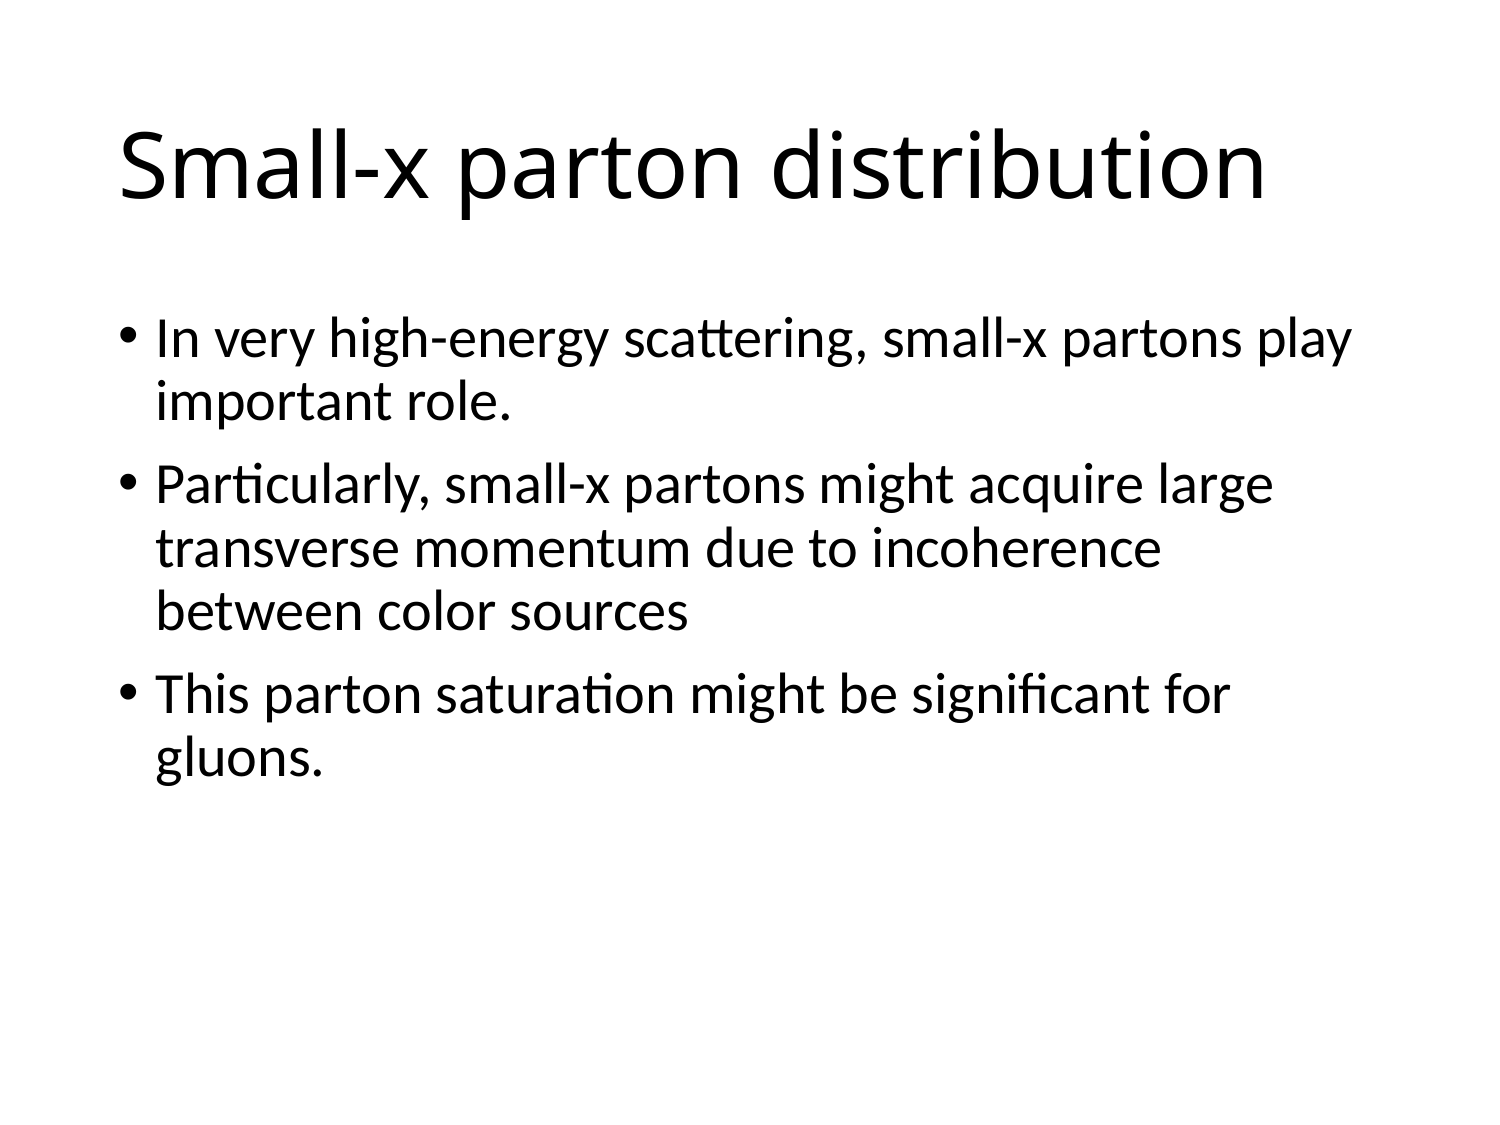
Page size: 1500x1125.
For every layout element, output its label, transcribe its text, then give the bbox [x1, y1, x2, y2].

list In very high-energy scattering, small-x partons play important role. Particularly, small-x partons might acquire large transverse momentum due to incoherence between color sources This parton saturation might be significant for gluons. [103, 299, 1397, 1014]
title Small-x parton distribution [103, 59, 1397, 278]
